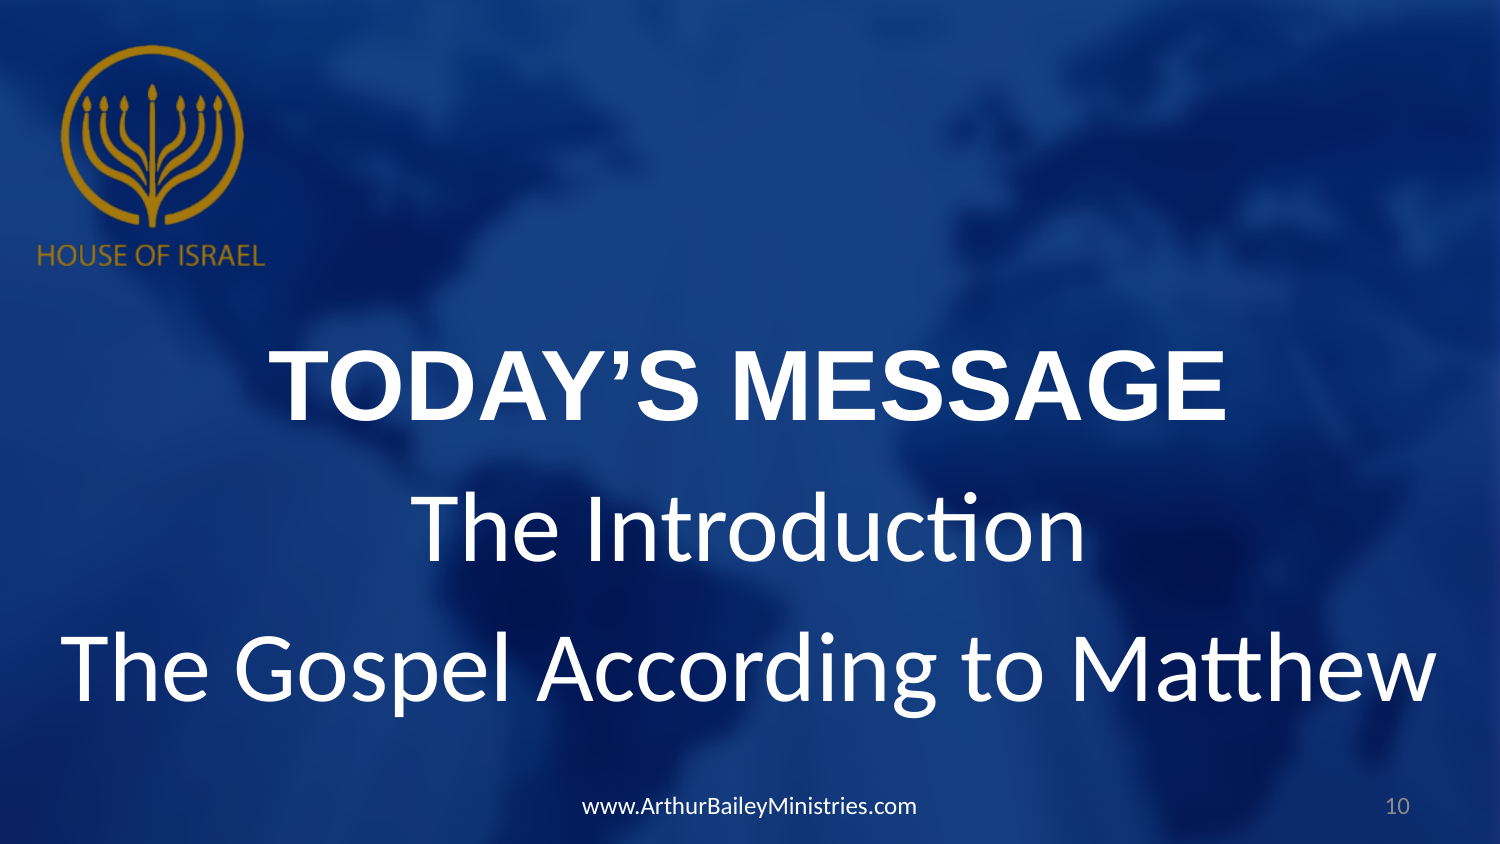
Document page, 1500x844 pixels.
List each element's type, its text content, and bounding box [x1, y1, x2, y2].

slide_number 10 [1074, 782, 1425, 827]
list TODAY’S MESSAGE The Introduction The Gospel According to Matthew [19, 107, 1480, 741]
picture [0, 0, 1500, 844]
footer www.ArthurBaileyMinistries.com [512, 782, 988, 827]
